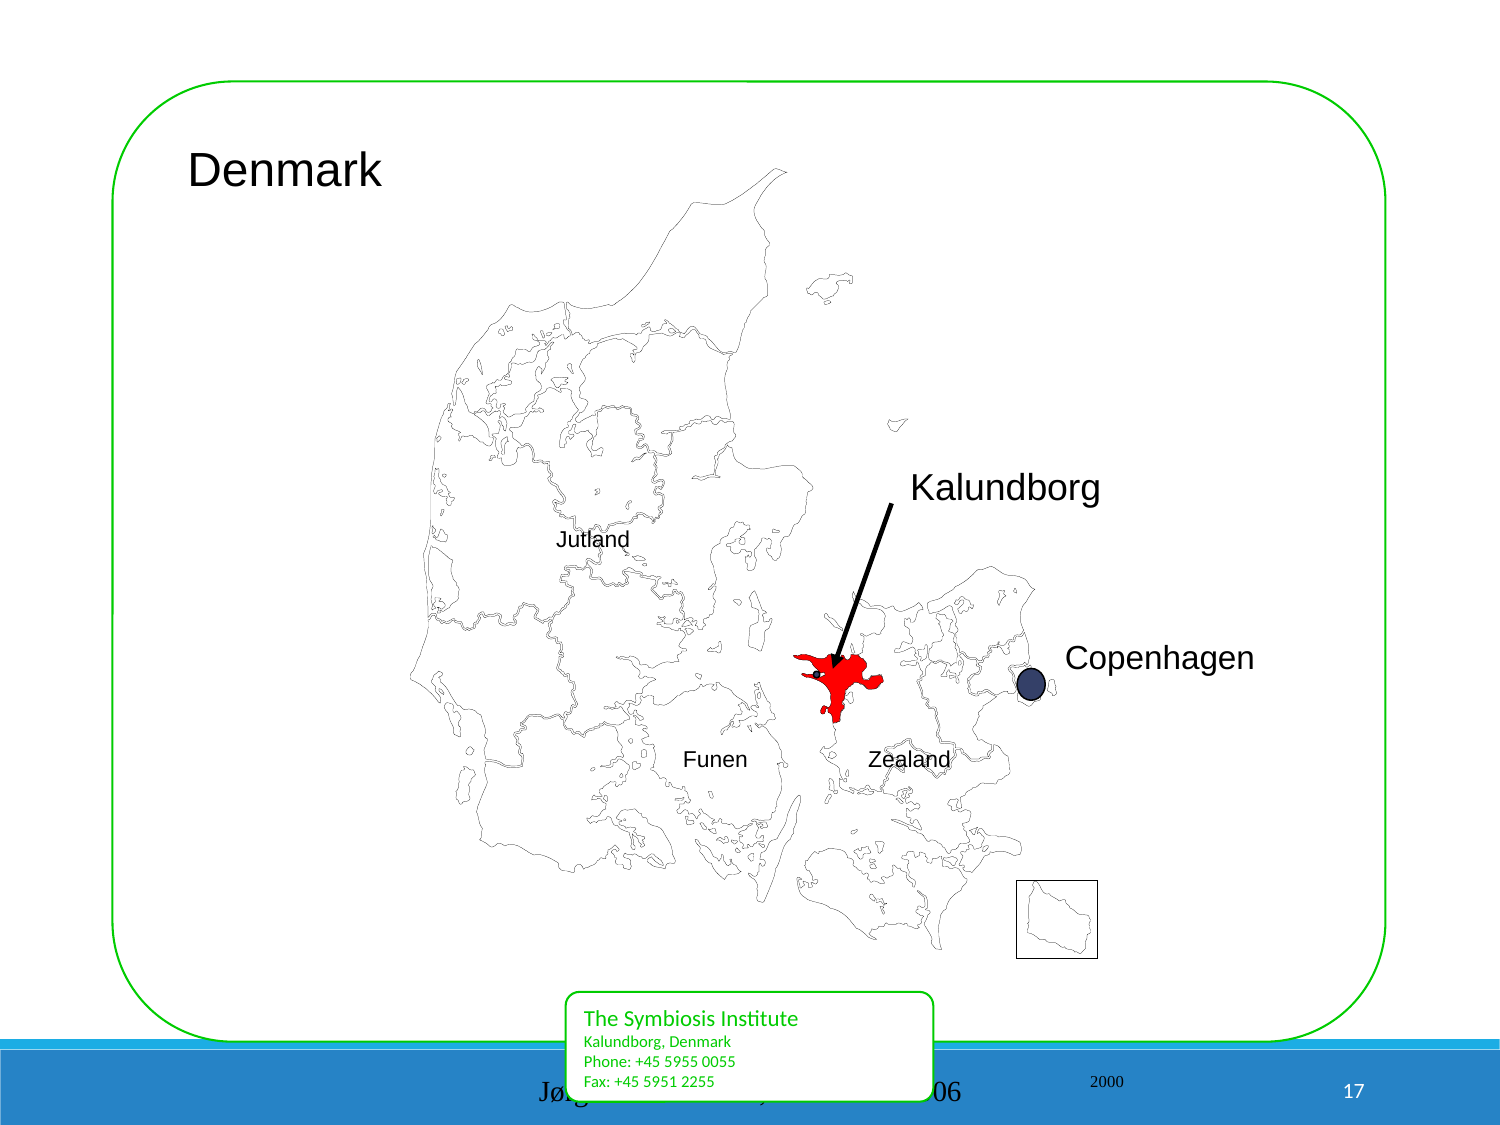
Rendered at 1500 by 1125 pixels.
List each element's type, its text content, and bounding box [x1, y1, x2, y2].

slide_number 17 [1218, 1059, 1380, 1120]
text_box 2000 [1075, 1063, 1139, 1099]
text_box The Symbiosis Institute Kalundborg, Denmark Phone: +45 5955 0055 Fax: +45 5951 2255 [565, 991, 934, 1102]
text_box Copenhagen [1115, 628, 1270, 683]
text_box [112, 81, 1386, 1042]
footer Jørgen Christensen, November 2006 [453, 1059, 1047, 1120]
text_box Denmark [173, 131, 397, 203]
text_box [401, 157, 1105, 967]
